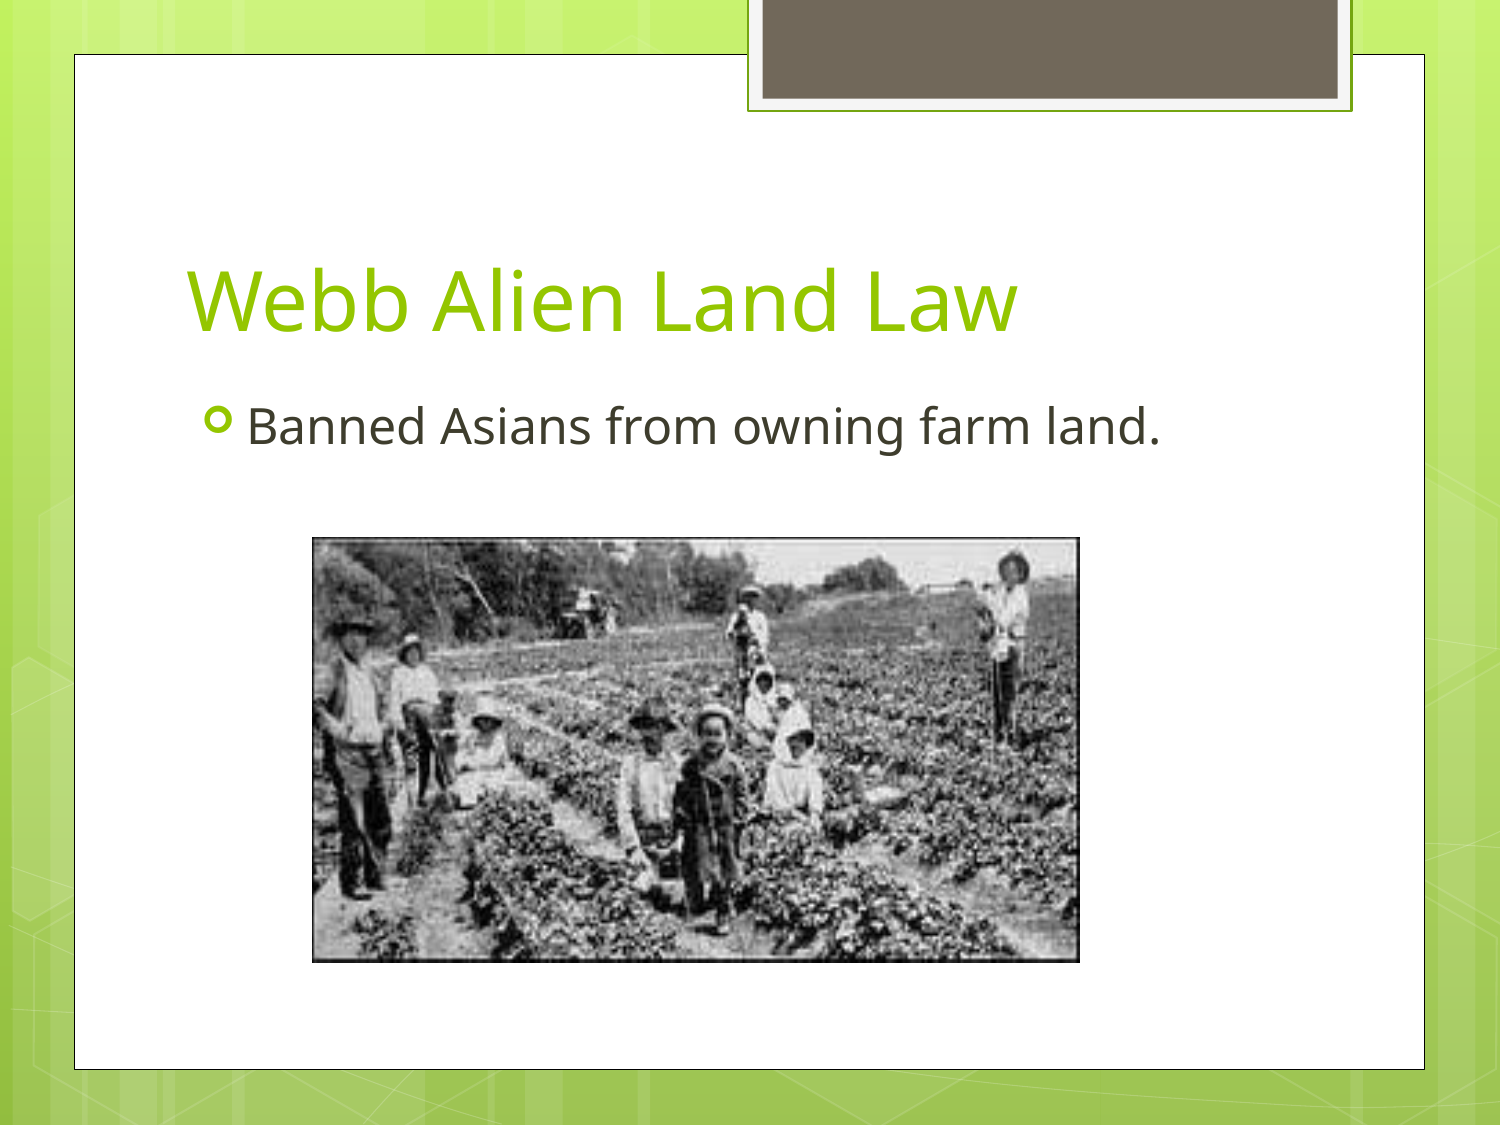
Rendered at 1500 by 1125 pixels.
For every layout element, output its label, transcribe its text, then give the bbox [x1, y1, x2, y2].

list Banned Asians from owning farm land. [174, 387, 1287, 964]
title Webb Alien Land Law [171, 168, 1324, 357]
picture [312, 537, 1080, 963]
